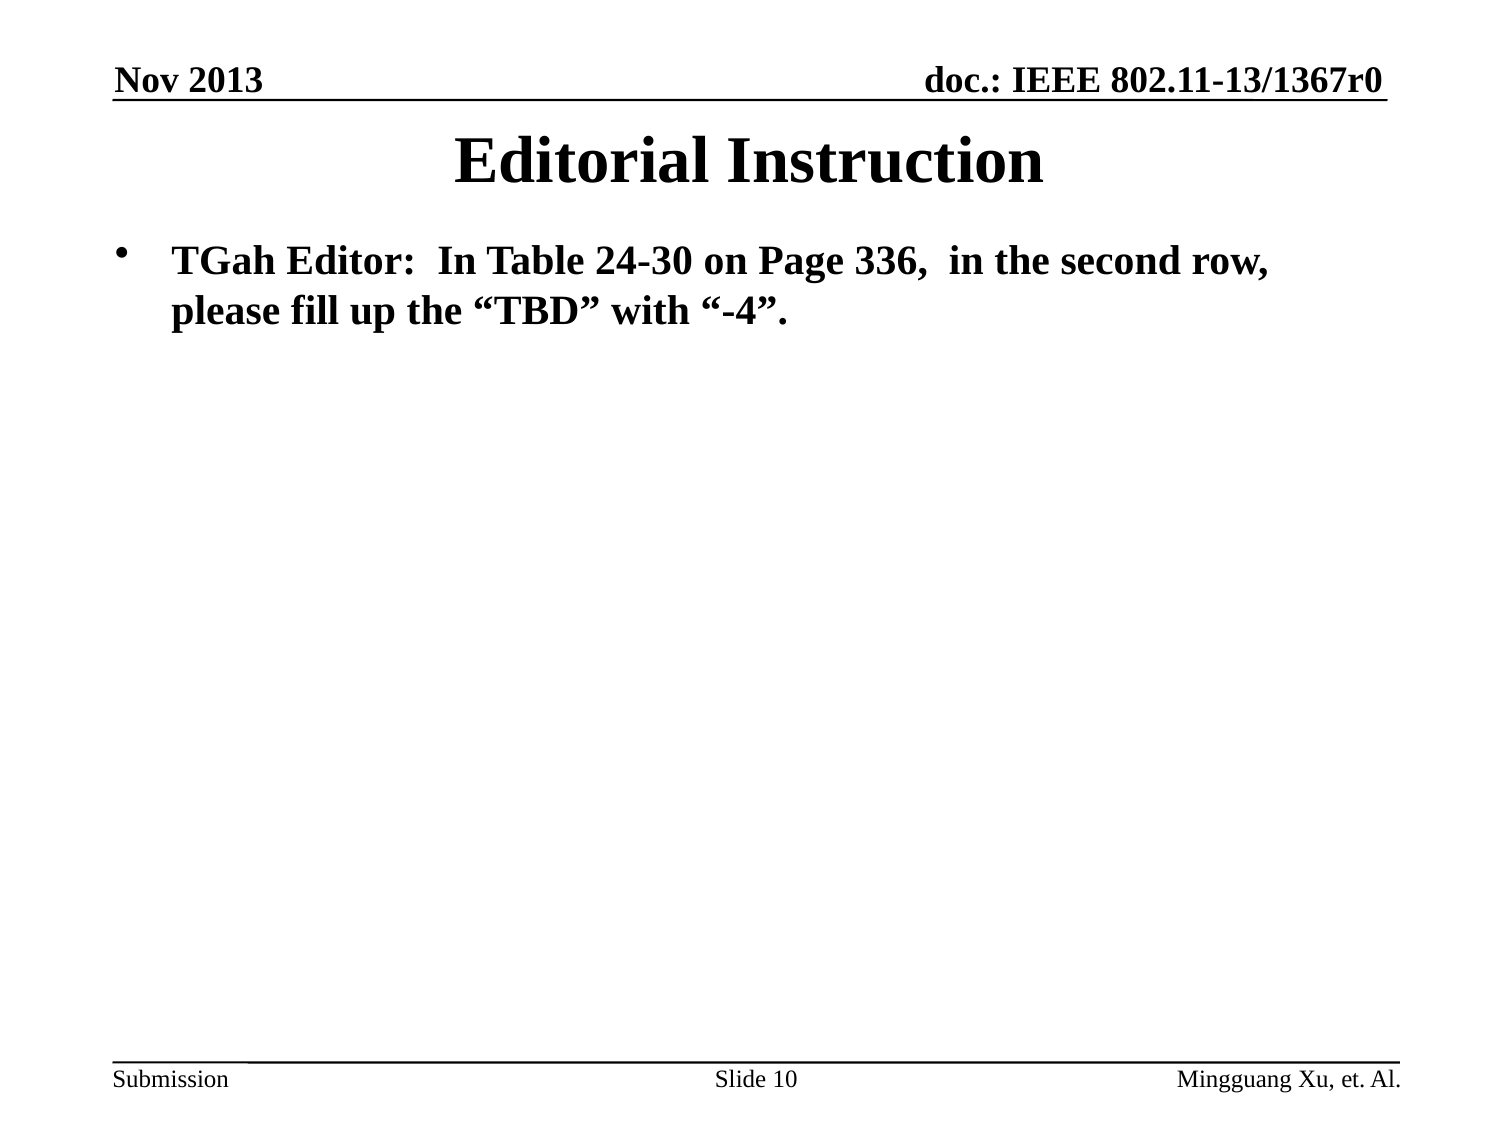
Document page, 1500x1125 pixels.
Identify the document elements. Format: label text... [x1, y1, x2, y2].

footer Mingguang Xu, et. Al. [1174, 1062, 1402, 1093]
title Editorial Instruction [112, 112, 1388, 201]
slide_number Slide 10 [712, 1062, 800, 1093]
list TGah Editor: In Table 24-30 on Page 336, in the second row, please fill up the “TBD” with “-4”. [99, 224, 1376, 738]
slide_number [114, 54, 265, 101]
